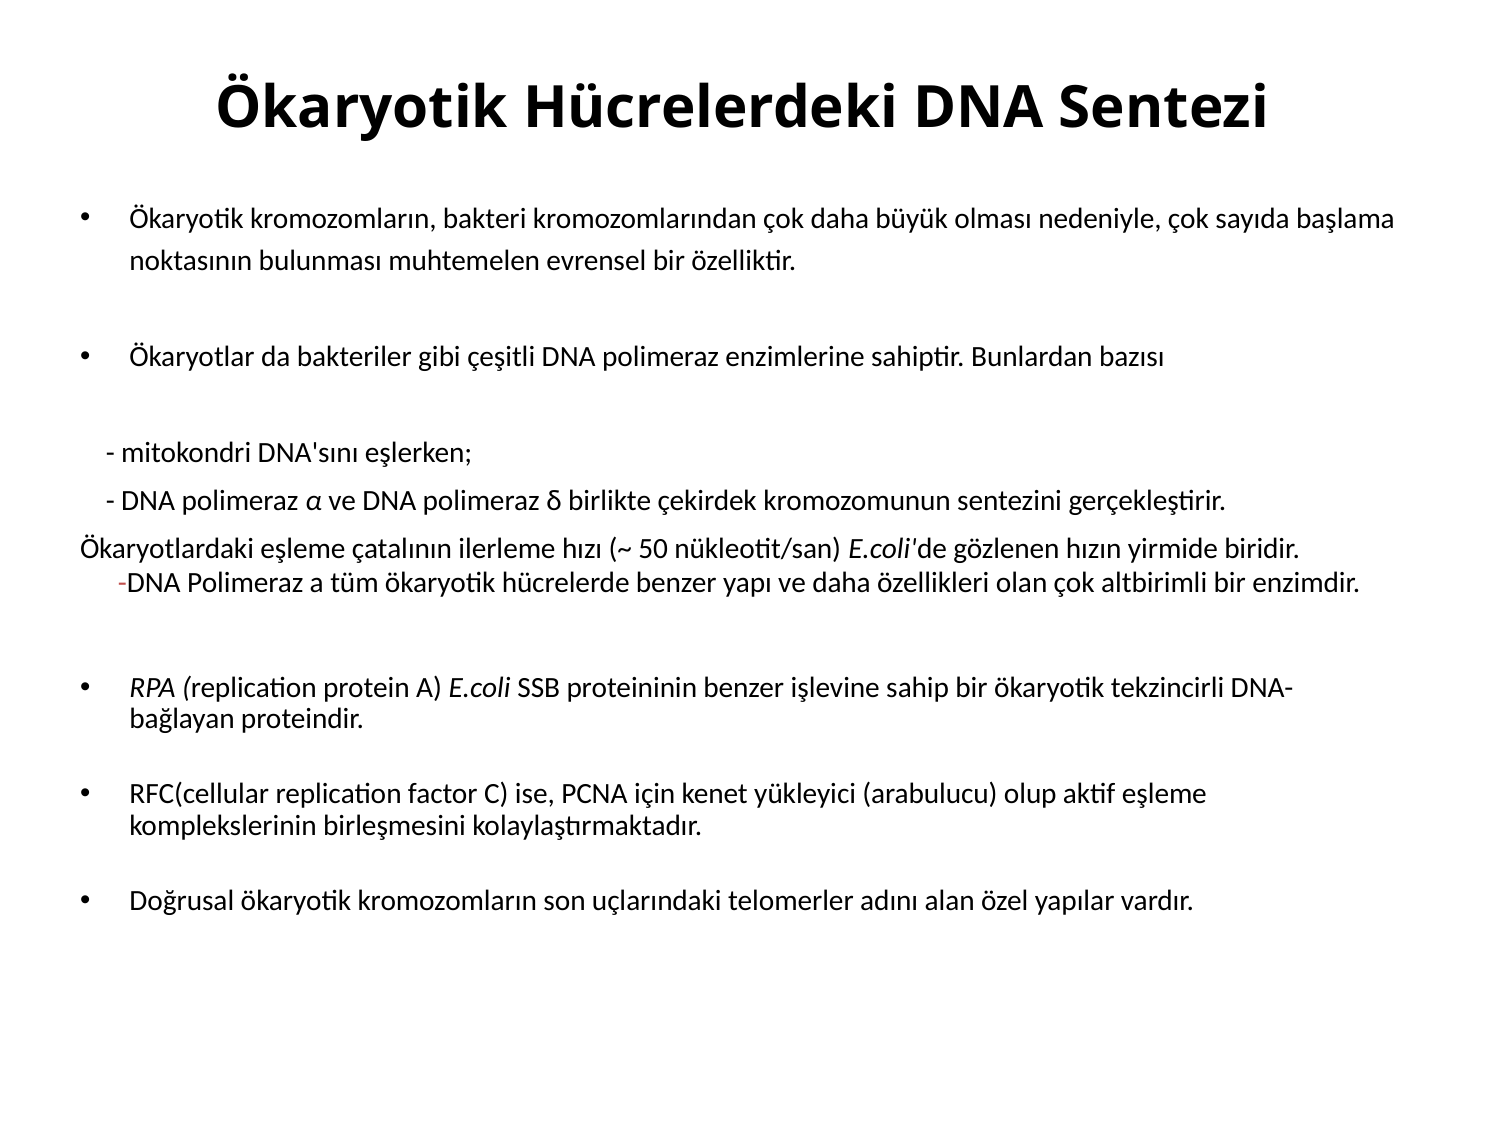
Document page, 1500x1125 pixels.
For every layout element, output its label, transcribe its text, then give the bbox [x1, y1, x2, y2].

list Ökaryotik kromozomların, bakteri kromozomlarından çok daha büyük olması nedeniyle, çok sayıda başlama noktasının bulunması muhtemelen evrensel bir özelliktir. Ökaryotlar da bakteriler gibi çeşitli DNA polimeraz enzimlerine sahiptir. Bunlardan bazısı - mitokondri DNA'sını eşlerken; - DNA polimeraz α ve DNA polimeraz δ birlikte çekirdek kromozomunun sentezini gerçekleştirir. Ökaryotlardaki eşleme çatalının ilerleme hızı (~ 50 nükleotit/san) E.coli'de gözlenen hızın yirmide biridir. -DNA Polimeraz a tüm ökaryotik hücrelerde benzer yapı ve daha özellikleri olan çok altbirimli bir enzimdir. RPA (replication protein A) E.coli SSB proteininin benzer işlevine sahip bir ökaryotik tekzincirli DNA-bağlayan proteindir. RFC(cellular replication factor C) ise, PCNA için kenet yükleyici (arabulucu) olup aktif eşleme komplekslerinin birleşmesini kolaylaştırmaktadır. Doğrusal ökaryotik kromozomların son uçlarındaki telomerler adını alan özel yapılar vardır. [64, 184, 1415, 927]
title Ökaryotik Hücrelerdeki DNA Sentezi [75, 45, 1425, 233]
